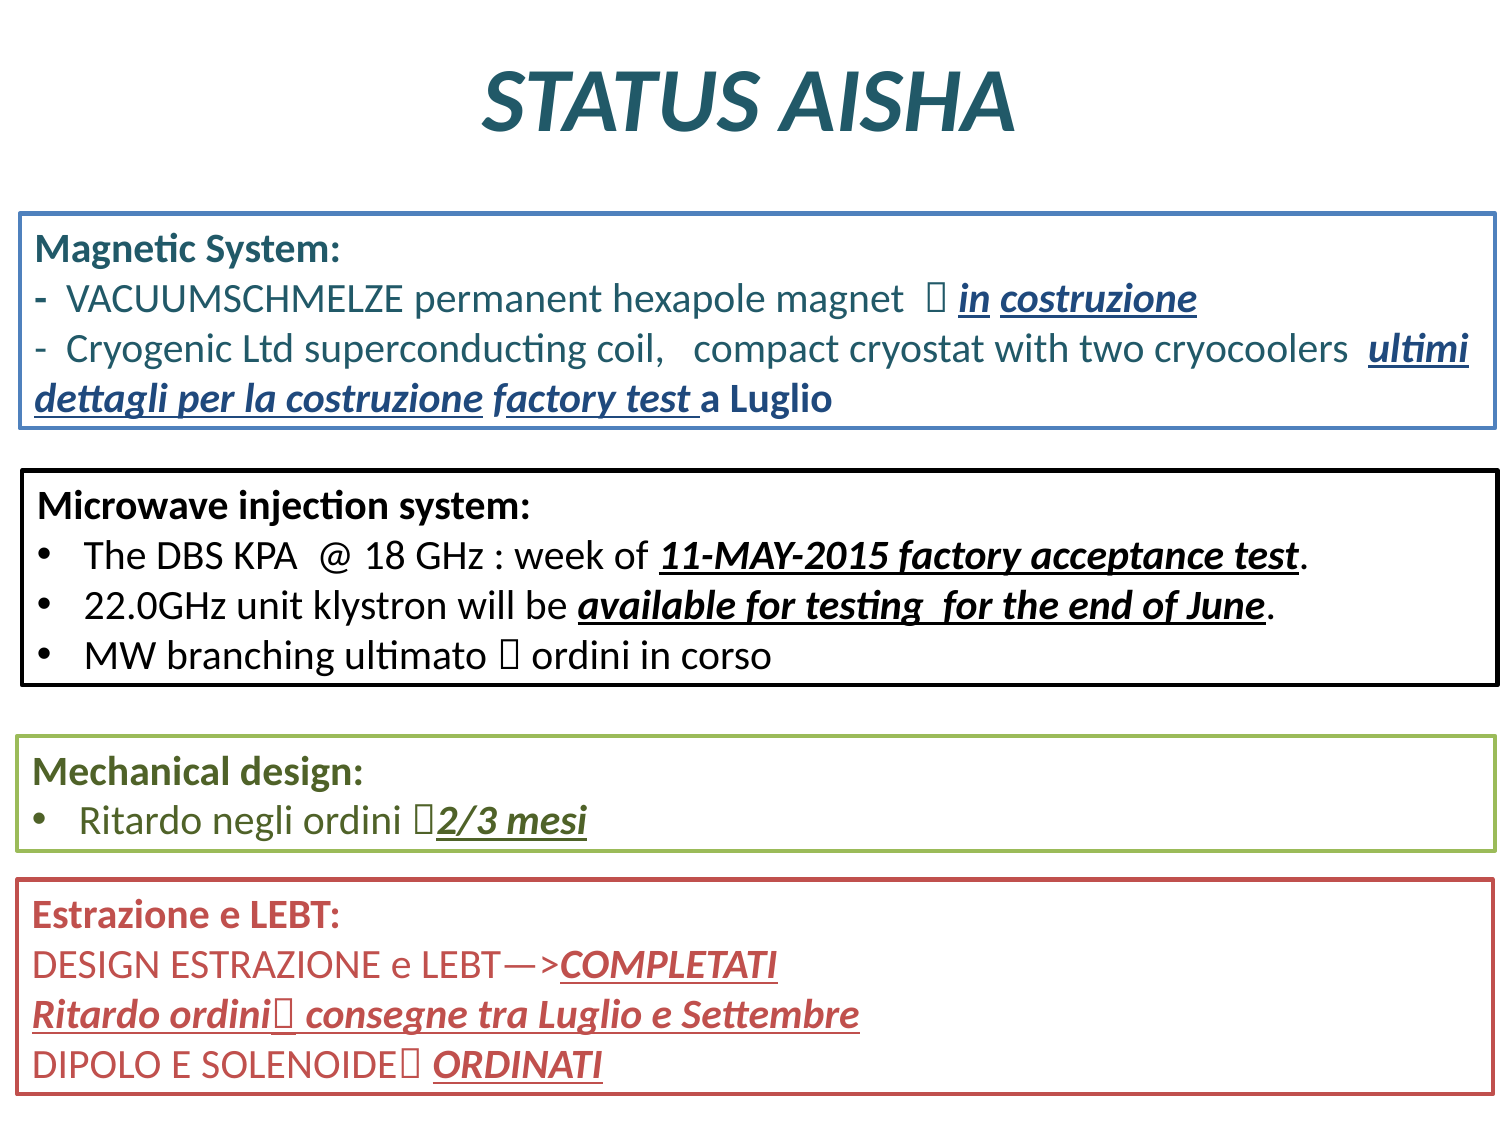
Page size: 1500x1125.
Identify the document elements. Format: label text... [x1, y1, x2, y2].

title STATUS AISHA [75, 0, 1425, 189]
text_box Magnetic System: - VACUUMSCHMELZE permanent hexapole magnet  in costruzione - Cryogenic Ltd superconducting coil, compact cryostat with two cryocoolers ultimi dettagli per la costruzione factory test a Luglio [18, 211, 1497, 430]
text_box Microwave injection system: The DBS KPA @ 18 GHz : week of 11-MAY-2015 factory acceptance test. 22.0GHz unit klystron will be available for testing for the end of June. MW branching ultimato  ordini in corso [20, 468, 1500, 687]
text_box Mechanical design: Ritardo negli ordini 2/3 mesi [15, 734, 1497, 853]
text_box Estrazione e LEBT: DESIGN ESTRAZIONE e LEBT—>COMPLETATI Ritardo ordini consegne tra Luglio e Settembre DIPOLO E SOLENOIDE ORDINATI [15, 877, 1495, 1096]
